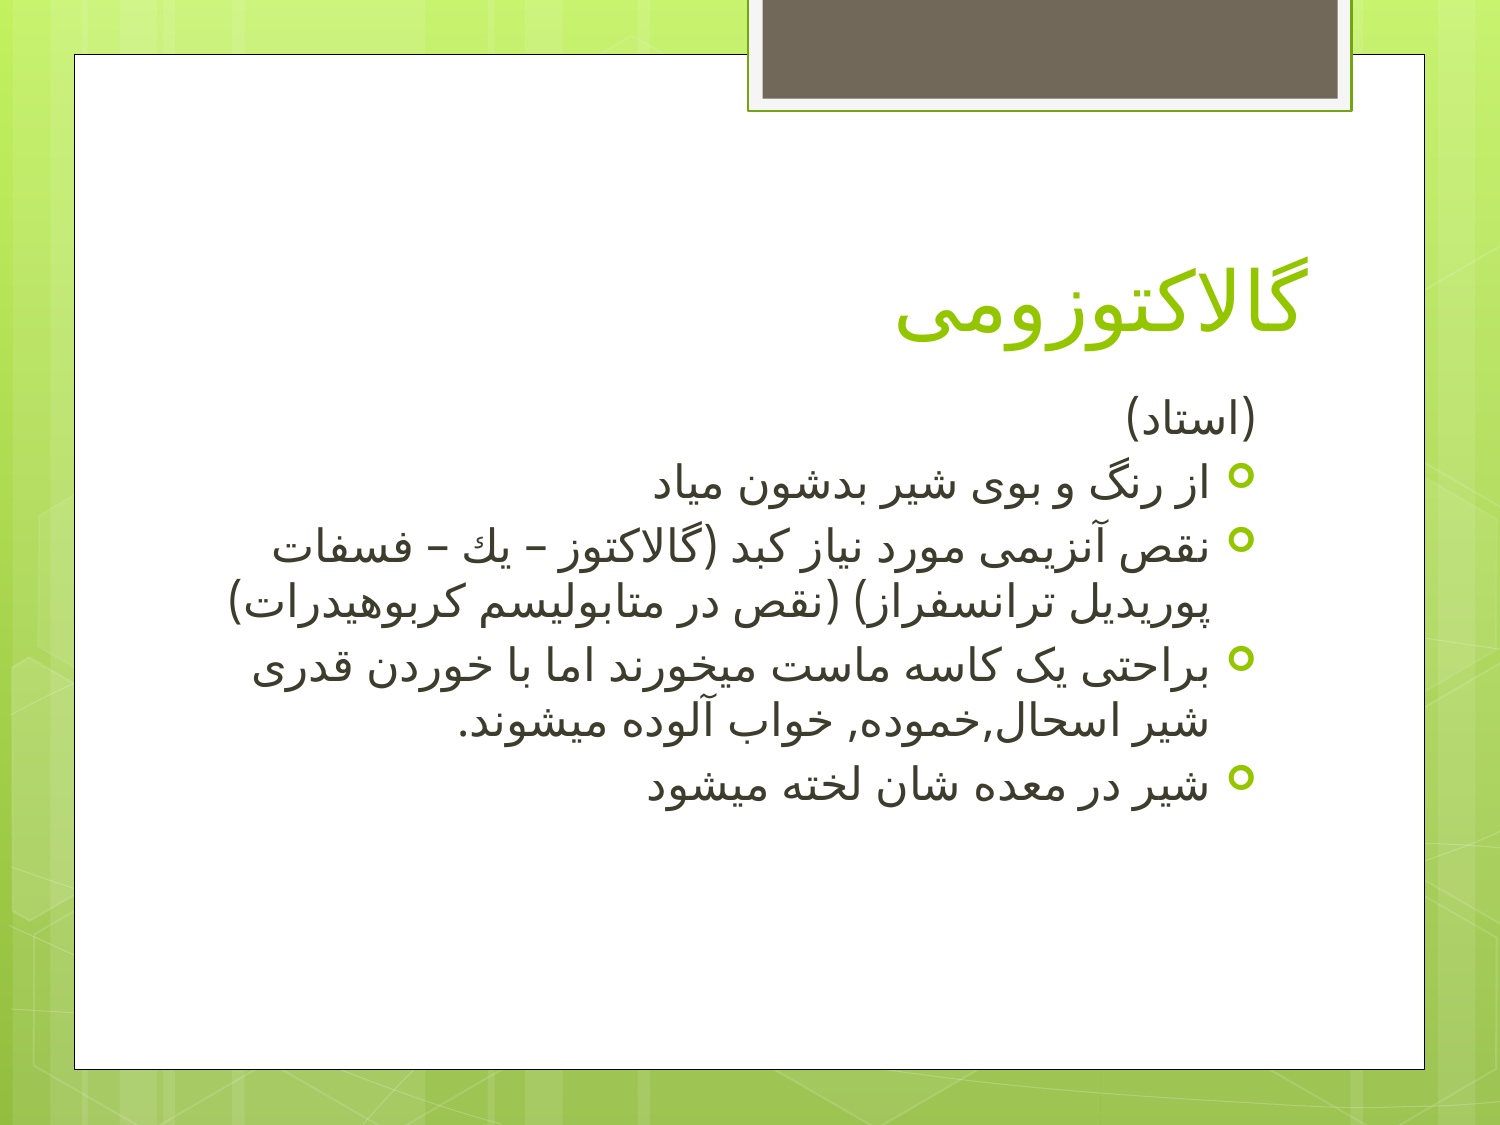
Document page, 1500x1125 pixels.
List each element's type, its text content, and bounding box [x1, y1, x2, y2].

title گالاکتوزومی [171, 168, 1324, 357]
list (استاد) از رنگ و بوی شیر بدشون میاد نقص آنزیمی مورد نياز كبد (گالاكتوز – يك – فسفات پوريديل ترانسفراز) (نقص در متابولیسم کربوهیدرات) براحتی یک کاسه ماست میخورند اما با خوردن قدری شیر اسحال,خموده, خواب آلوده میشوند. شیر در معده شان لخته میشود [171, 381, 1283, 957]
